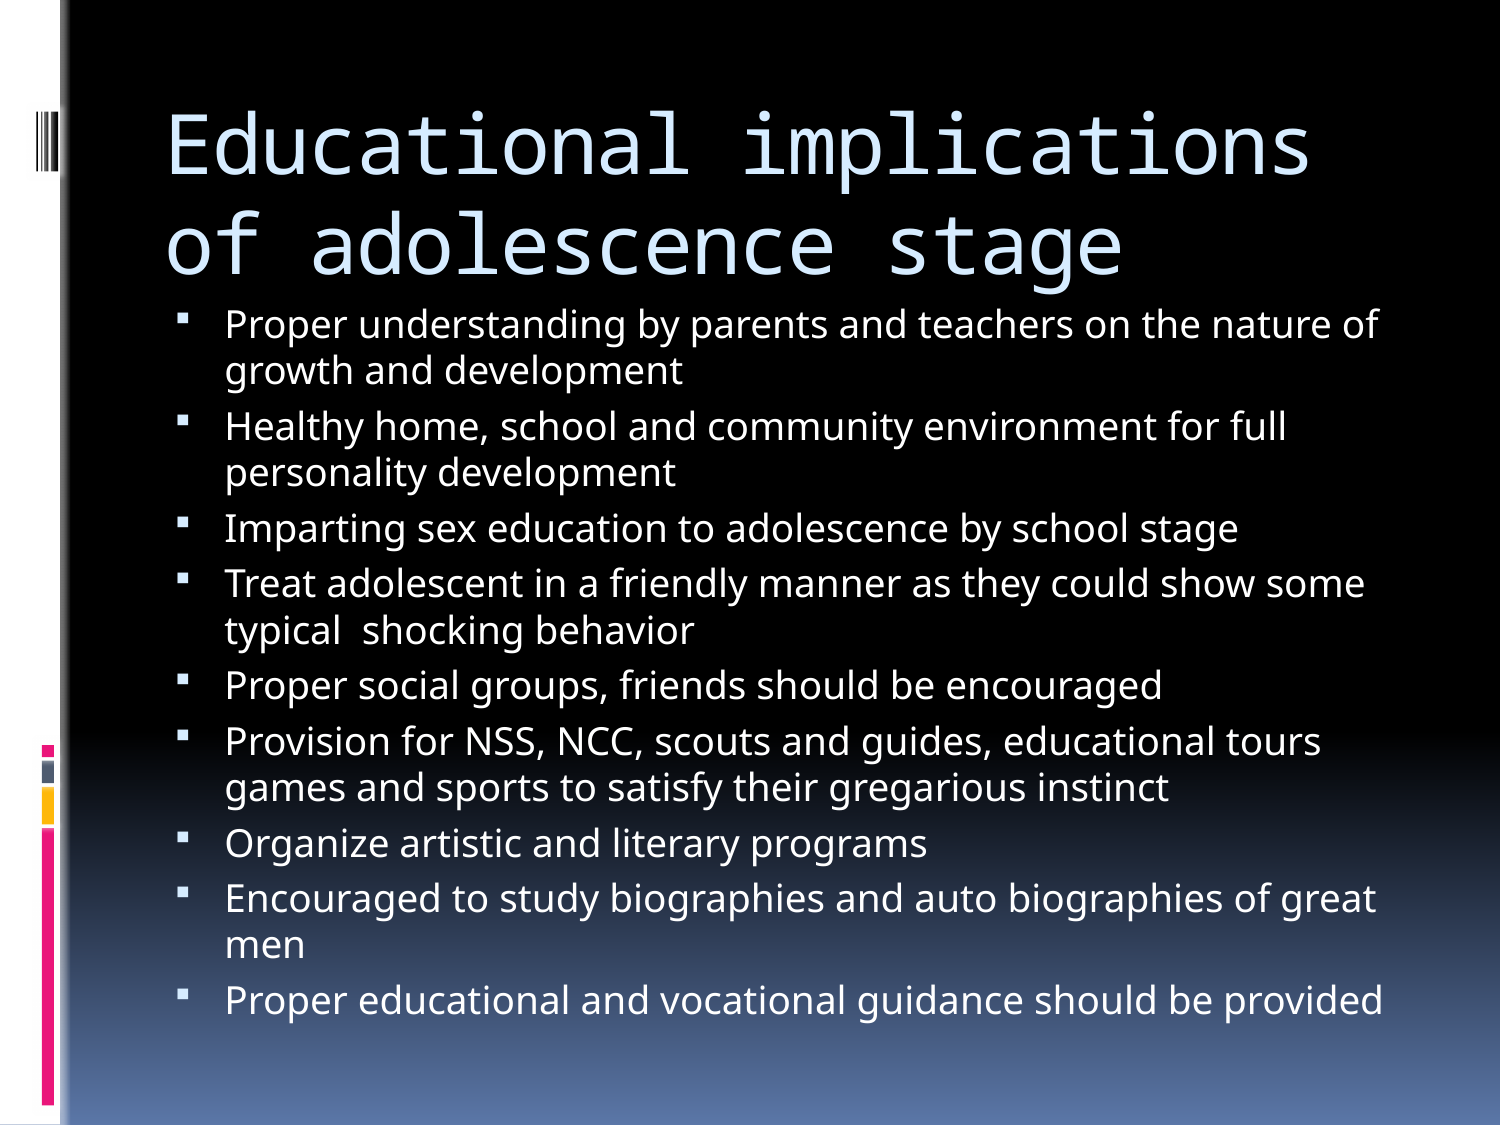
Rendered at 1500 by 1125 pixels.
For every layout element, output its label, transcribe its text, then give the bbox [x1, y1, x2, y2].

list Proper understanding by parents and teachers on the nature of growth and development Healthy home, school and community environment for full personality development Imparting sex education to adolescence by school stage Treat adolescent in a friendly manner as they could show some typical shocking behavior Proper social groups, friends should be encouraged Provision for NSS, NCC, scouts and guides, educational tours games and sports to satisfy their gregarious instinct Organize artistic and literary programs Encouraged to study biographies and auto biographies of great men Proper educational and vocational guidance should be provided [150, 292, 1425, 1043]
title Educational implications of adolescence stage [150, 83, 1425, 234]
